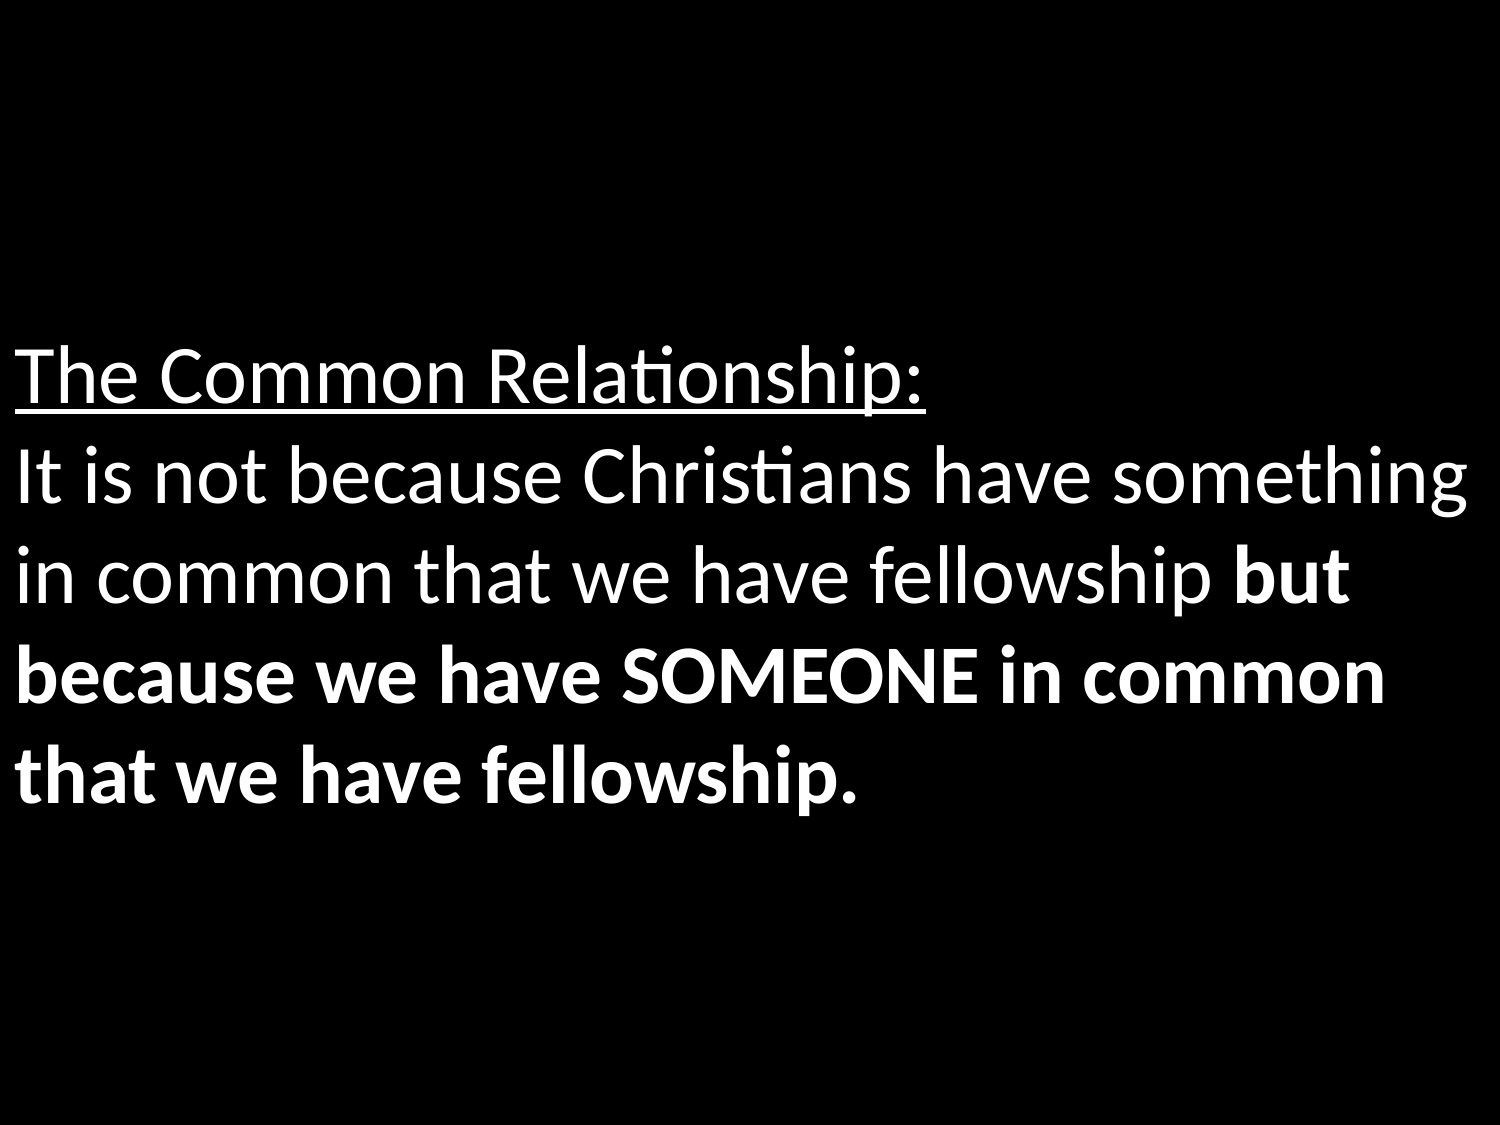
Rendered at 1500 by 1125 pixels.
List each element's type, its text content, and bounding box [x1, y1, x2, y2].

text_box The Common Relationship: It is not because Christians have something in common that we have fellowship but because we have SOMEONE in common that we have fellowship. [0, 312, 1500, 828]
